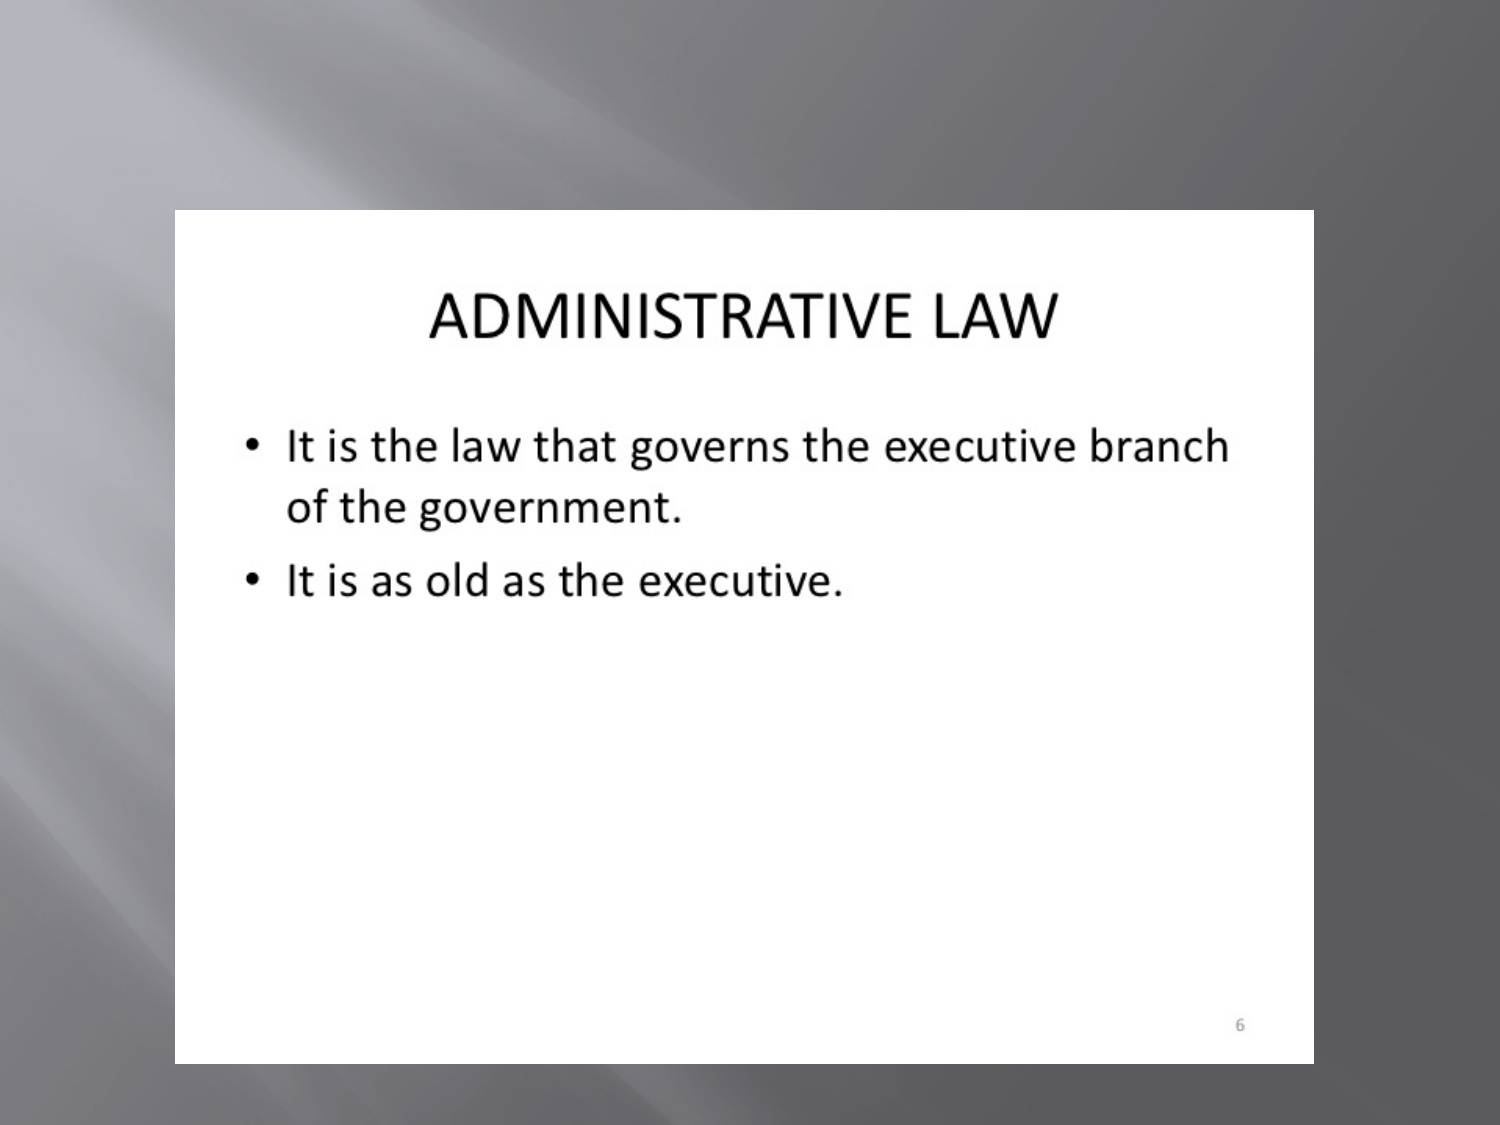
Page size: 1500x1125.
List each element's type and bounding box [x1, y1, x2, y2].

picture [175, 210, 1314, 1065]
